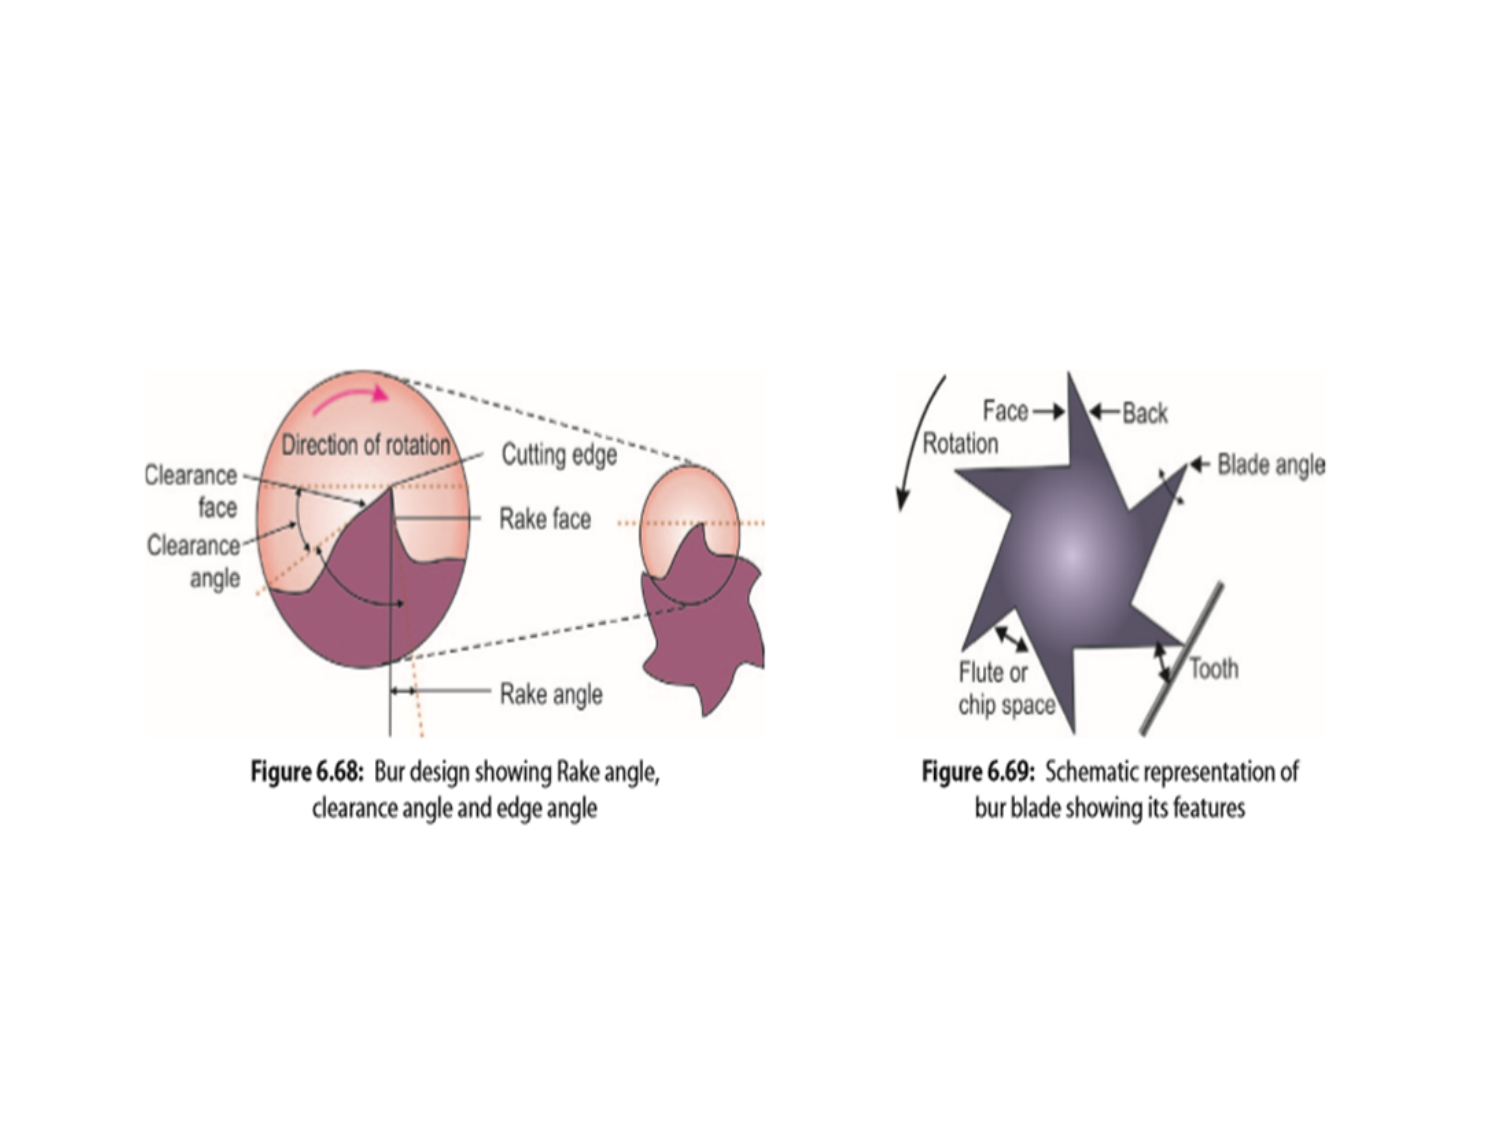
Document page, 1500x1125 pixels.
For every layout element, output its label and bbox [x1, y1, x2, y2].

list [112, 299, 1380, 885]
